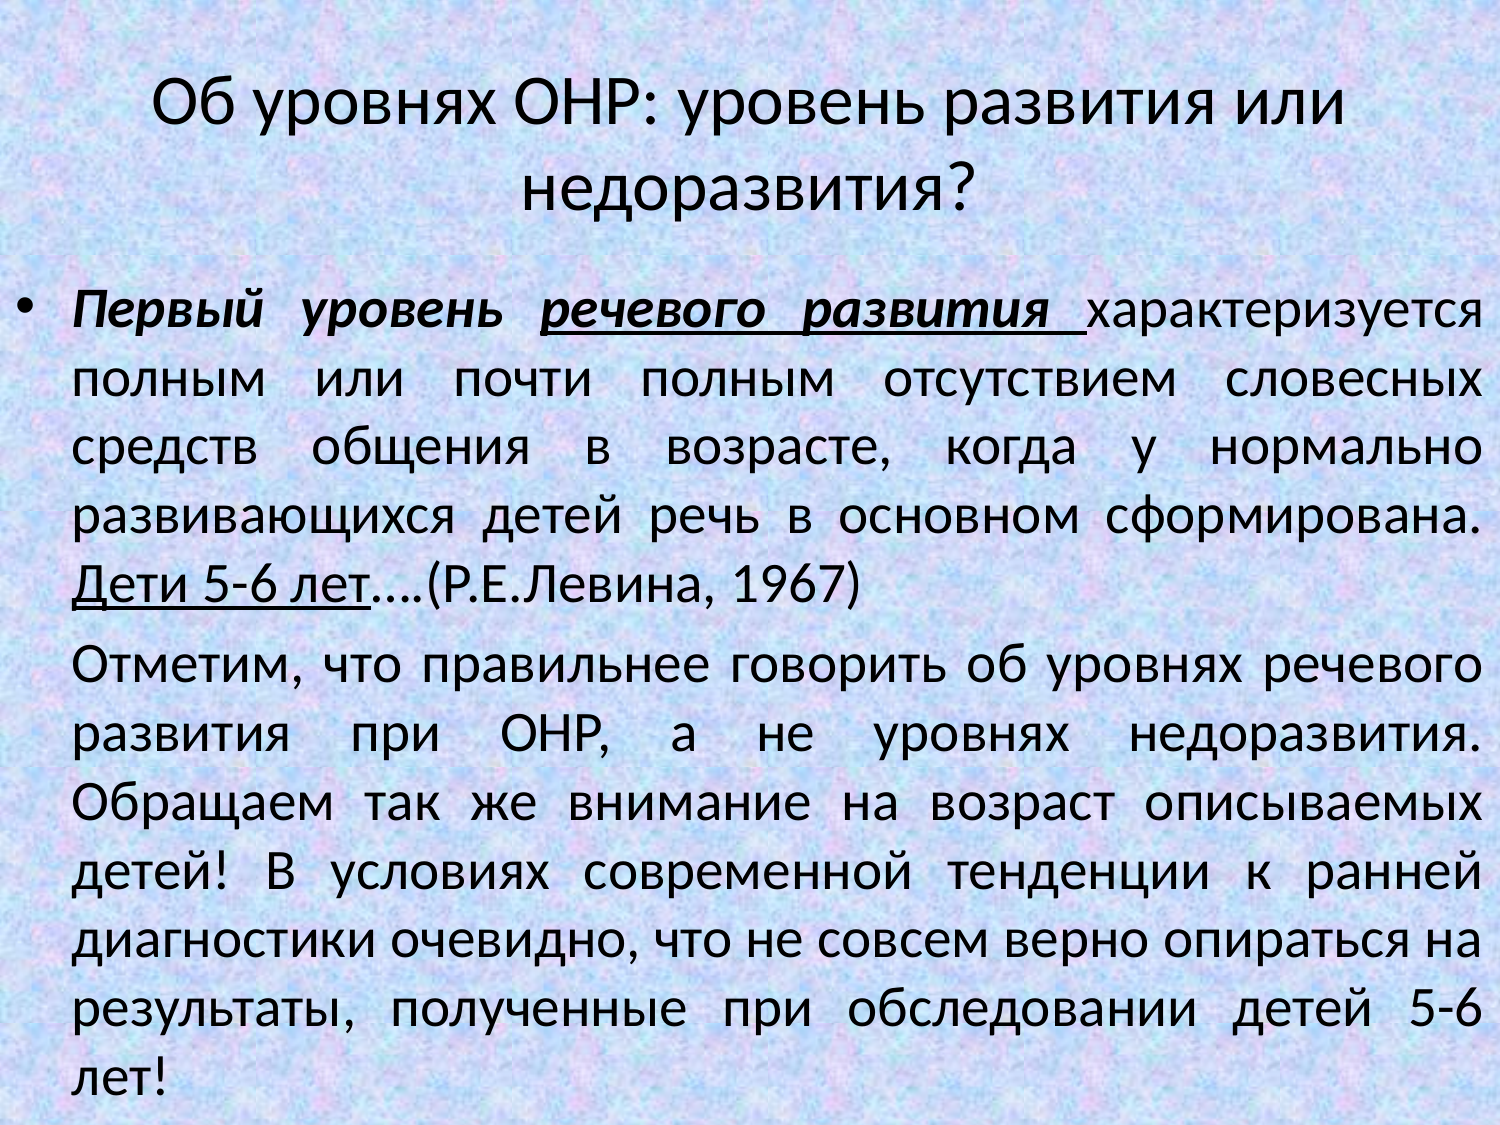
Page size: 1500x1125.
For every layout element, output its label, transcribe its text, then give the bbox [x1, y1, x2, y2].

picture [0, 0, 1500, 262]
title Об уровнях ОНР: уровень развития или недоразвития? [75, 45, 1425, 233]
list Первый уровень речевого развития характеризуется полным или почти полным отсутствием словесных средств общения в возрасте, когда у нормально развивающихся детей речь в основном сформирована. Дети 5-6 лет….(Р.Е.Левина, 1967) Отметим, что правильнее говорить об уровнях речевого развития при ОНР, а не уровнях недоразвития. Обращаем так же внимание на возраст описываемых детей! В условиях современной тенденции к ранней диагностики очевидно, что не совсем верно опираться на результаты, полученные при обследовании детей 5-6 лет! [0, 262, 1500, 1125]
